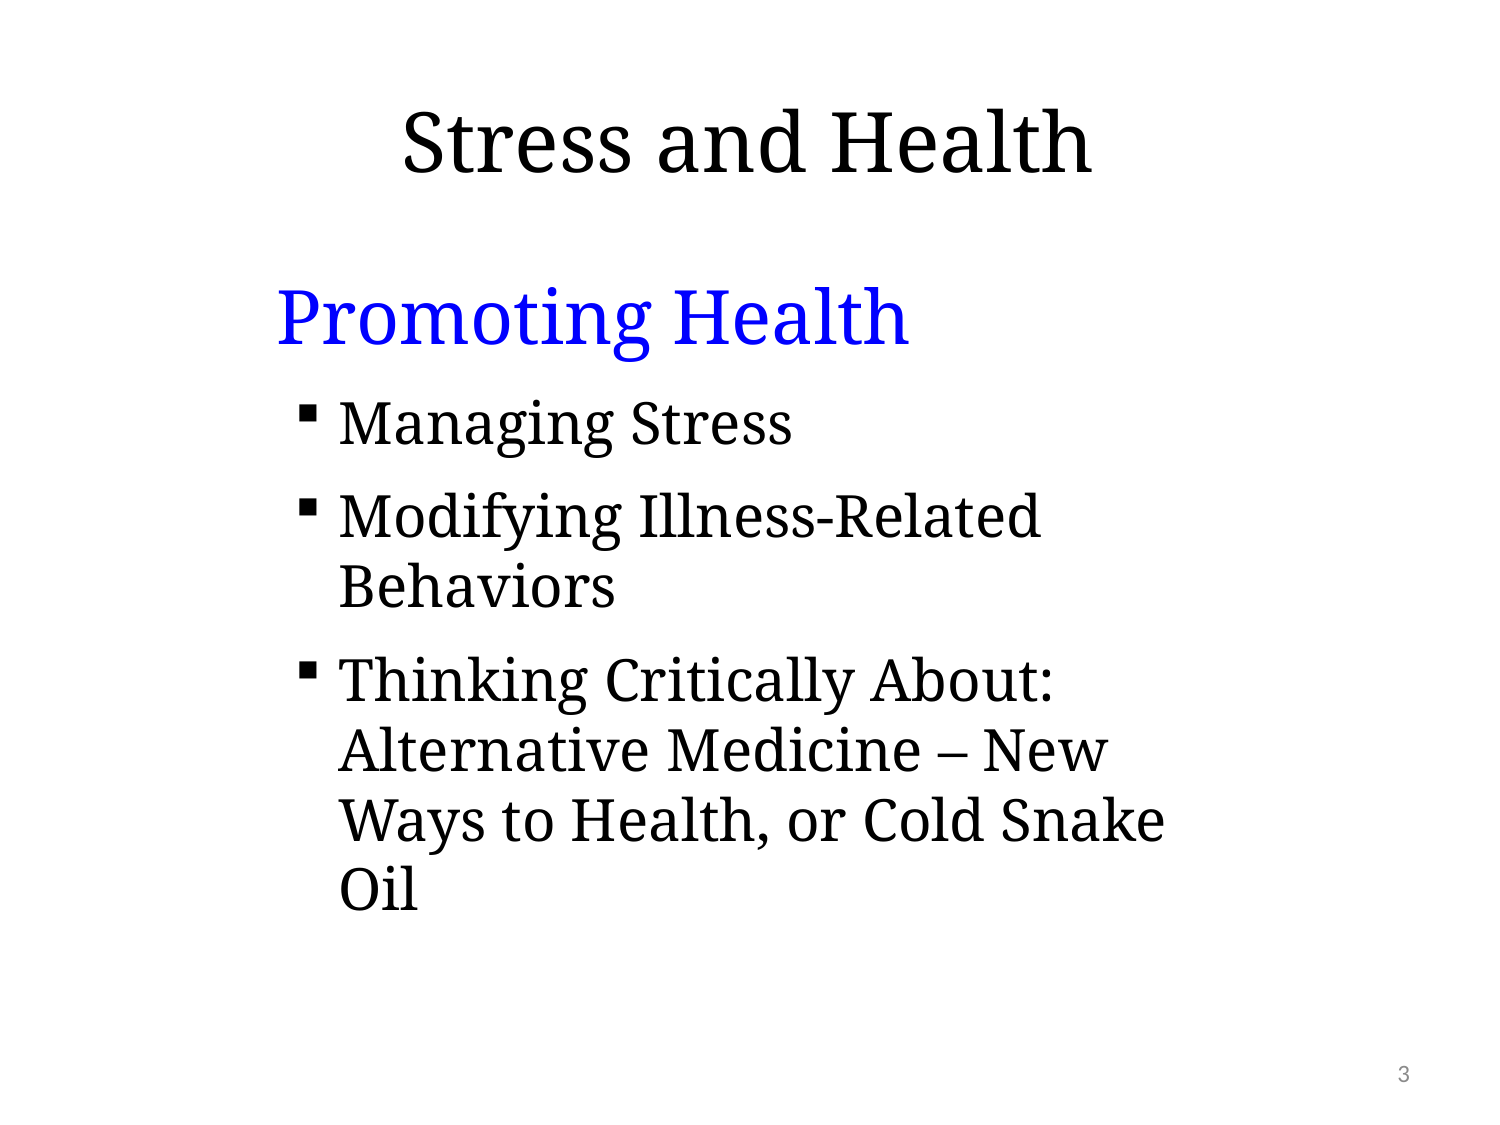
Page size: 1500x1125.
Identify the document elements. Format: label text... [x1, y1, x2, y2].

slide_number 3 [1074, 1042, 1425, 1103]
title Stress and Health [110, 45, 1386, 233]
list Promoting Health Managing Stress Modifying Illness-Related Behaviors Thinking Critically About: Alternative Medicine – New Ways to Health, or Cold Snake Oil [260, 261, 1236, 1088]
